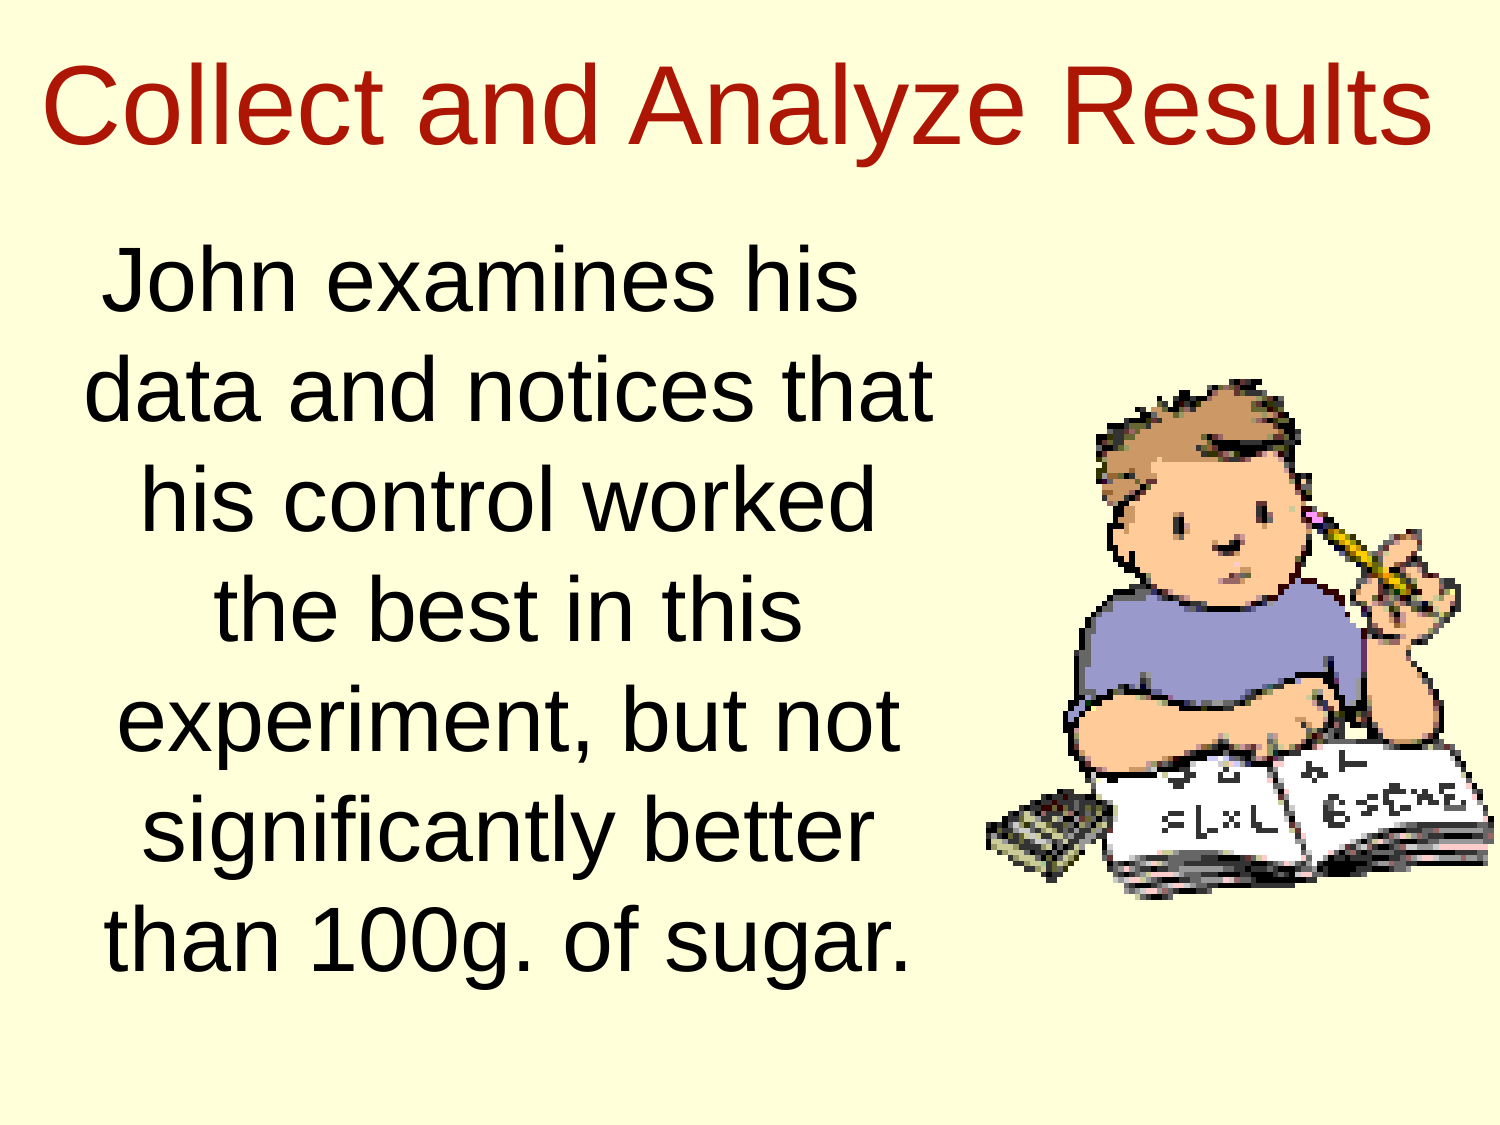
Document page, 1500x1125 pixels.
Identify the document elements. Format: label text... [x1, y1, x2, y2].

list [985, 374, 1500, 901]
title Collect and Analyze Results [0, 0, 1475, 200]
list John examines his data and notices that his control worked the best in this experiment, but not significantly better than 100g. of sugar. [0, 212, 963, 1075]
